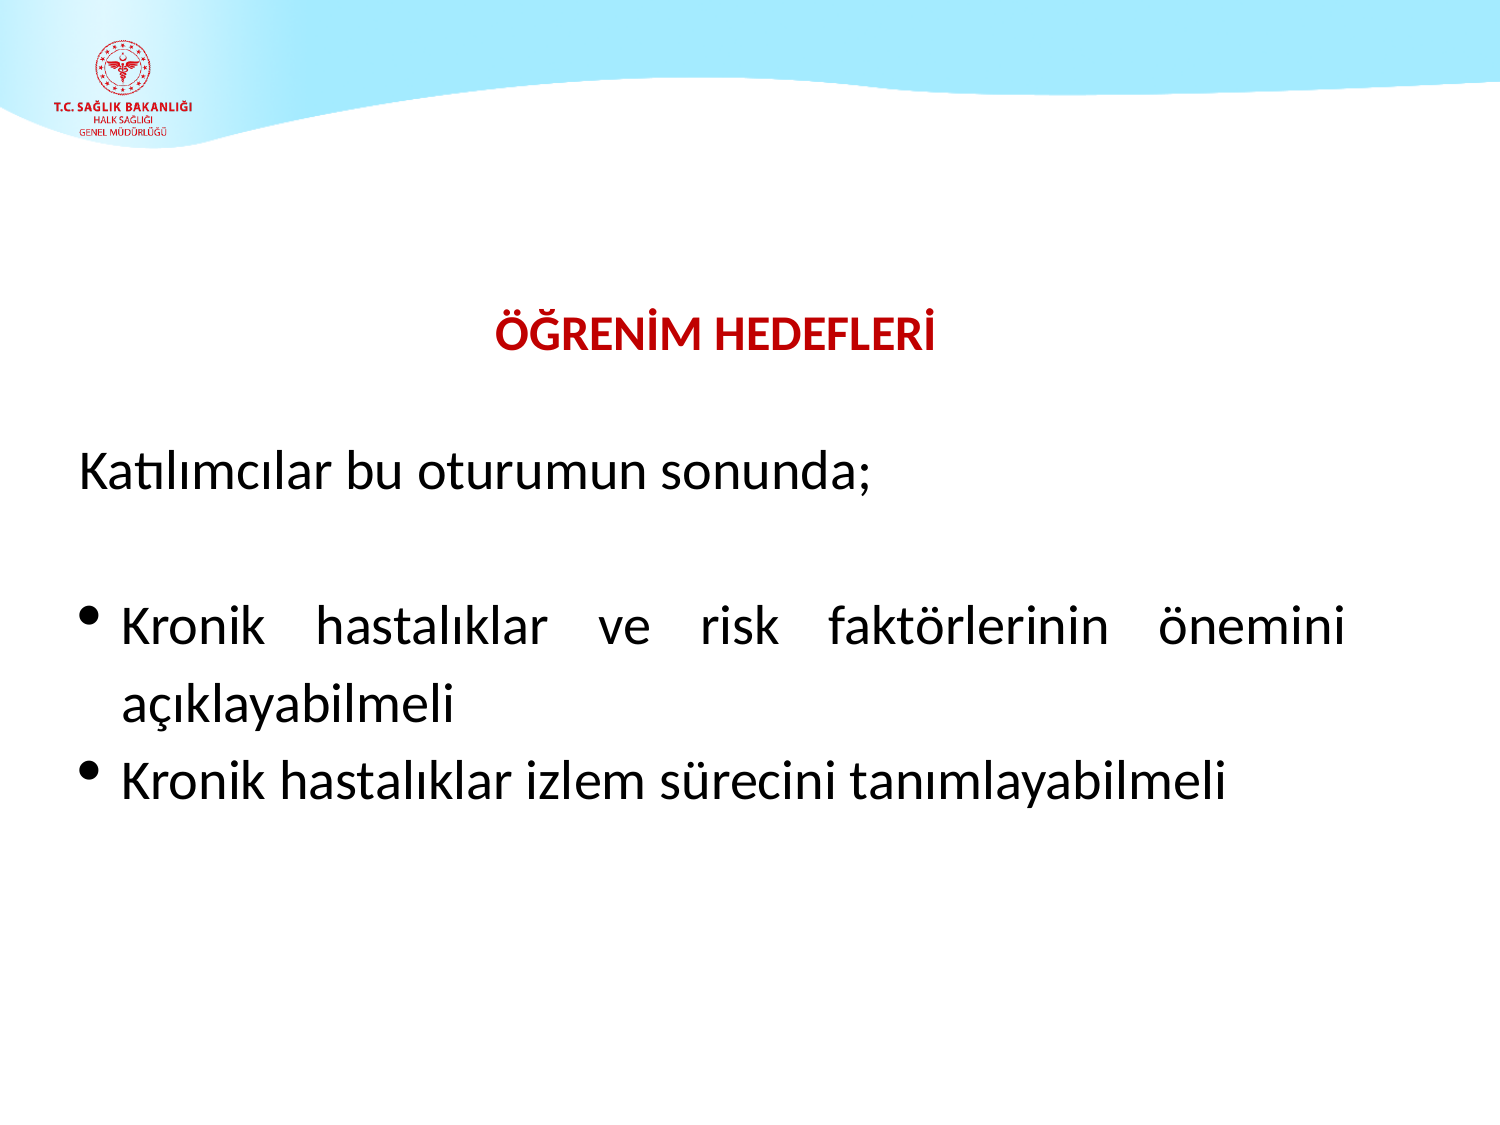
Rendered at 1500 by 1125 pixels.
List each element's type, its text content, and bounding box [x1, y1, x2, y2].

text_box Katılımcılar bu oturumun sonunda; Kronik hastalıklar ve risk faktörlerinin önemini açıklayabilmeli Kronik hastalıklar izlem sürecini tanımlayabilmeli [64, 415, 1376, 819]
picture [0, 0, 1500, 150]
title ÖĞRENİM HEDEFLERİ [41, 260, 1392, 402]
